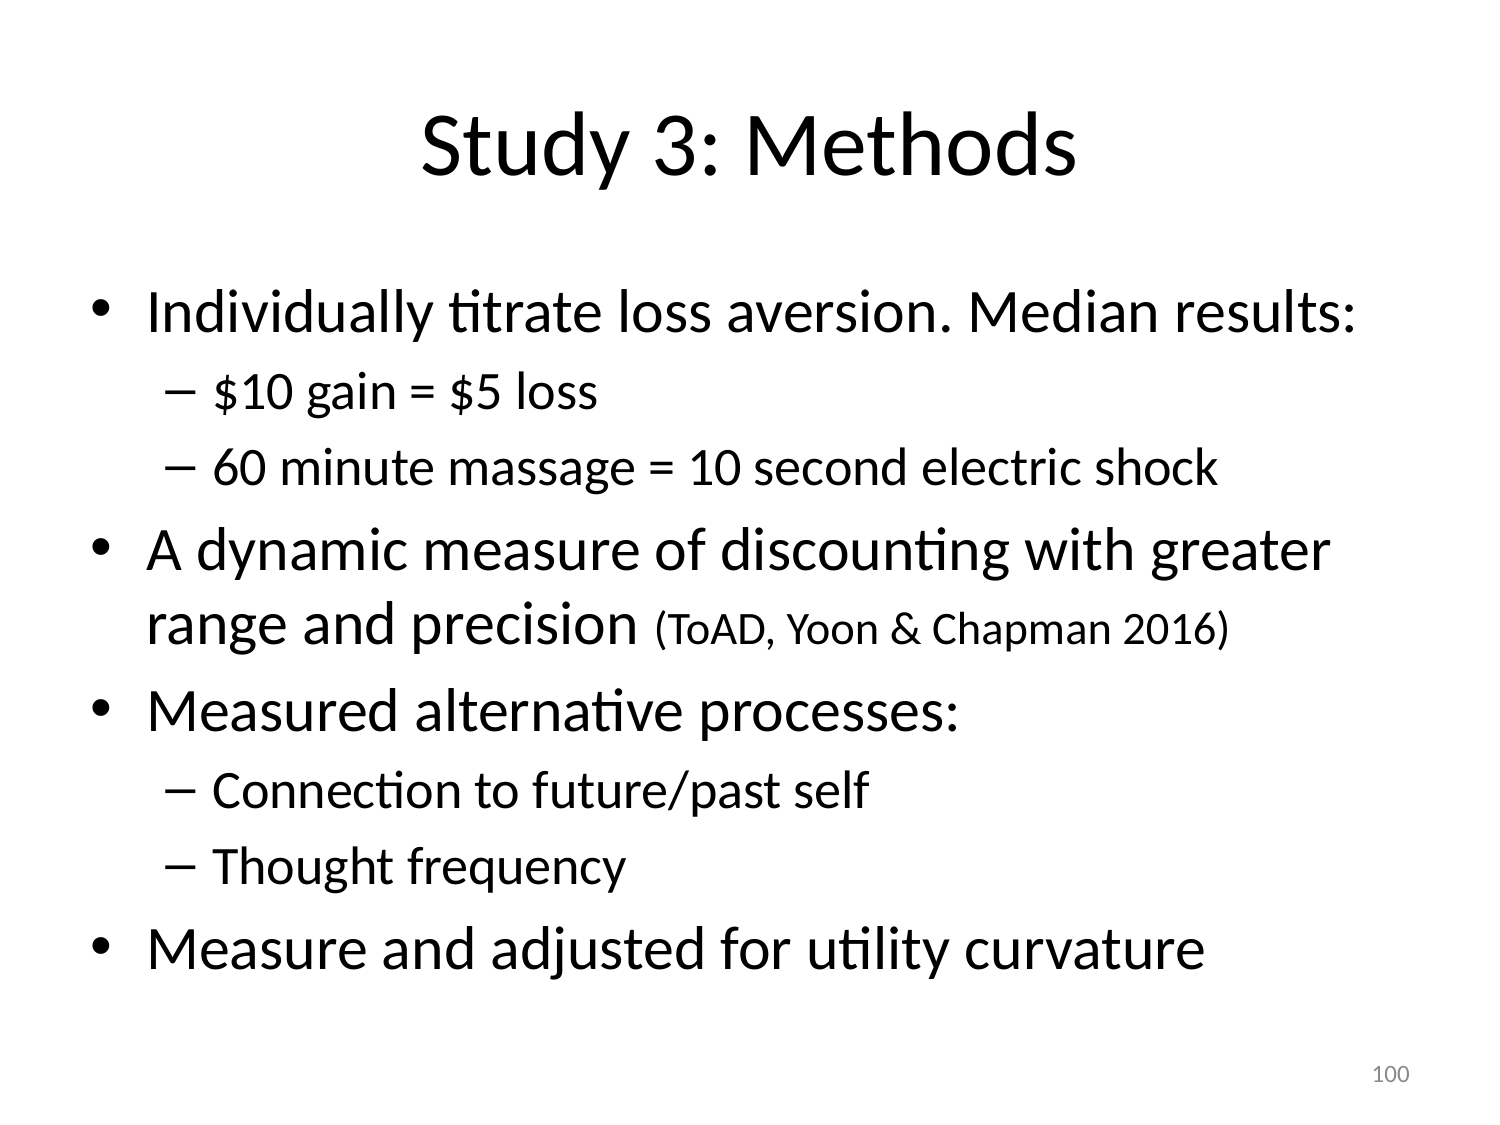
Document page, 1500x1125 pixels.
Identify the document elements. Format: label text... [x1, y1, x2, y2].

title Study 3: Methods [75, 45, 1425, 233]
list Individually titrate loss aversion. Median results: $10 gain = $5 loss 60 minute massage = 10 second electric shock A dynamic measure of discounting with greater range and precision (ToAD, Yoon & Chapman 2016) Measured alternative processes: Connection to future/past self Thought frequency Measure and adjusted for utility curvature [75, 262, 1425, 1005]
slide_number 100 [1074, 1042, 1425, 1103]
